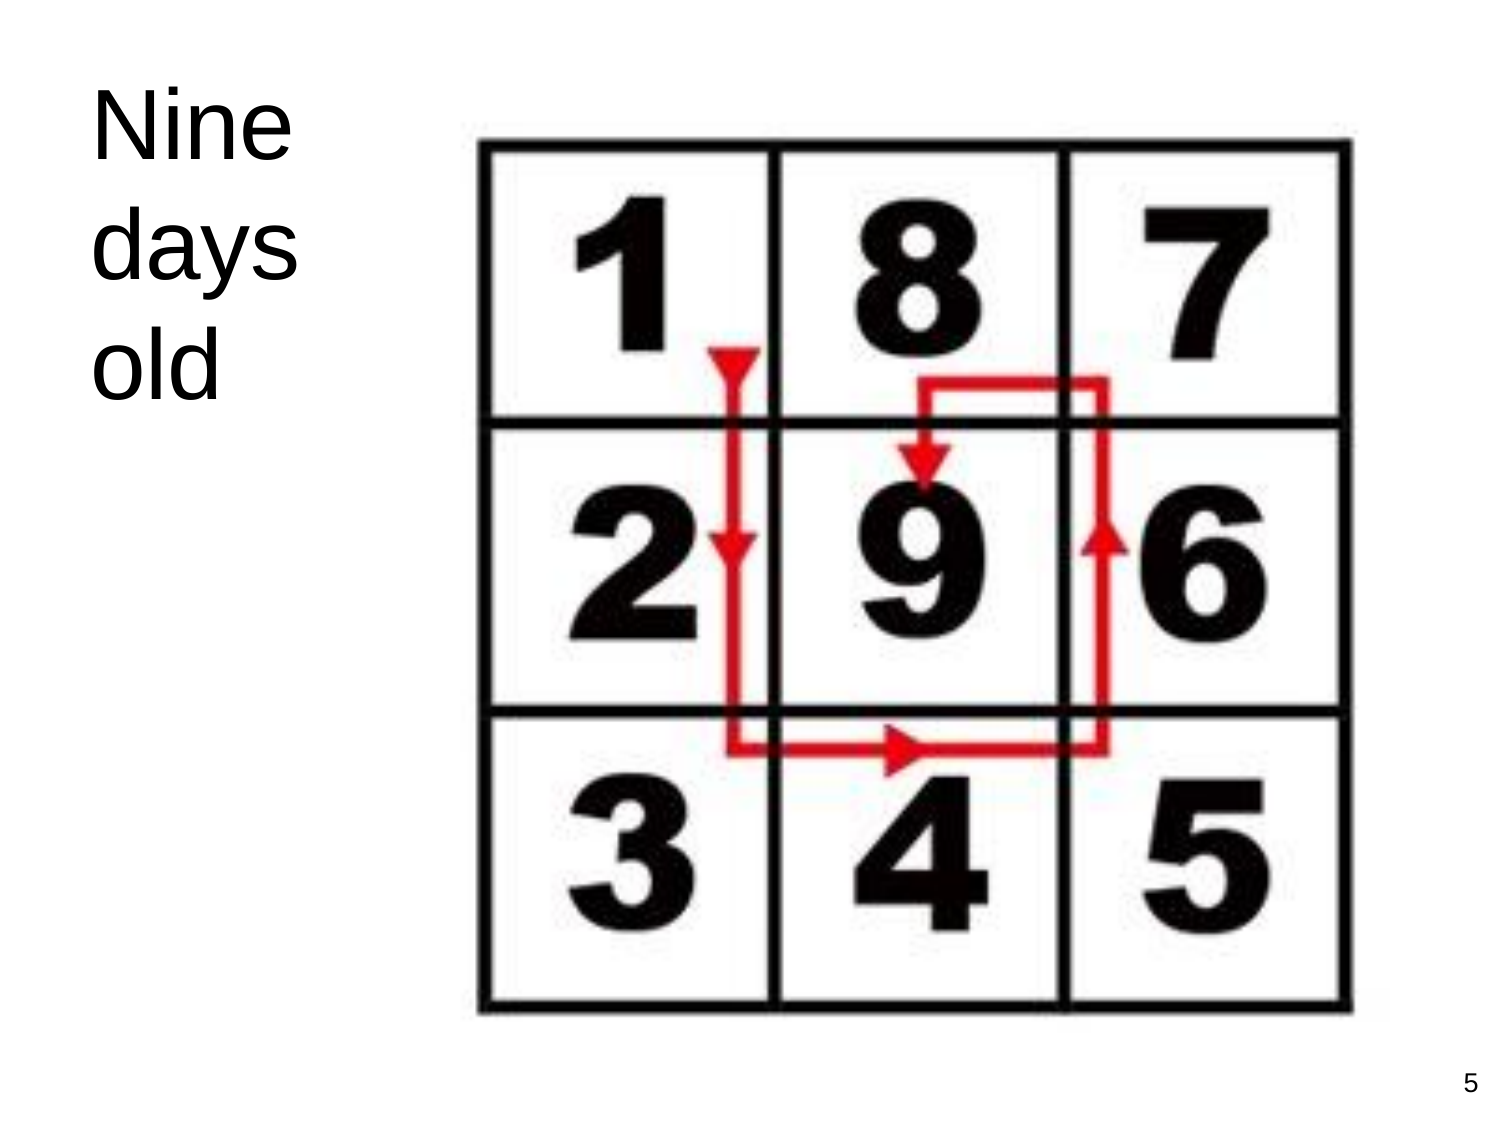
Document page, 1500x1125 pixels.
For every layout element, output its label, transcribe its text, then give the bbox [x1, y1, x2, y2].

slide_number ‹#› [1403, 1038, 1494, 1125]
picture [432, 94, 1405, 1066]
list Nine days old [75, 45, 1425, 1078]
